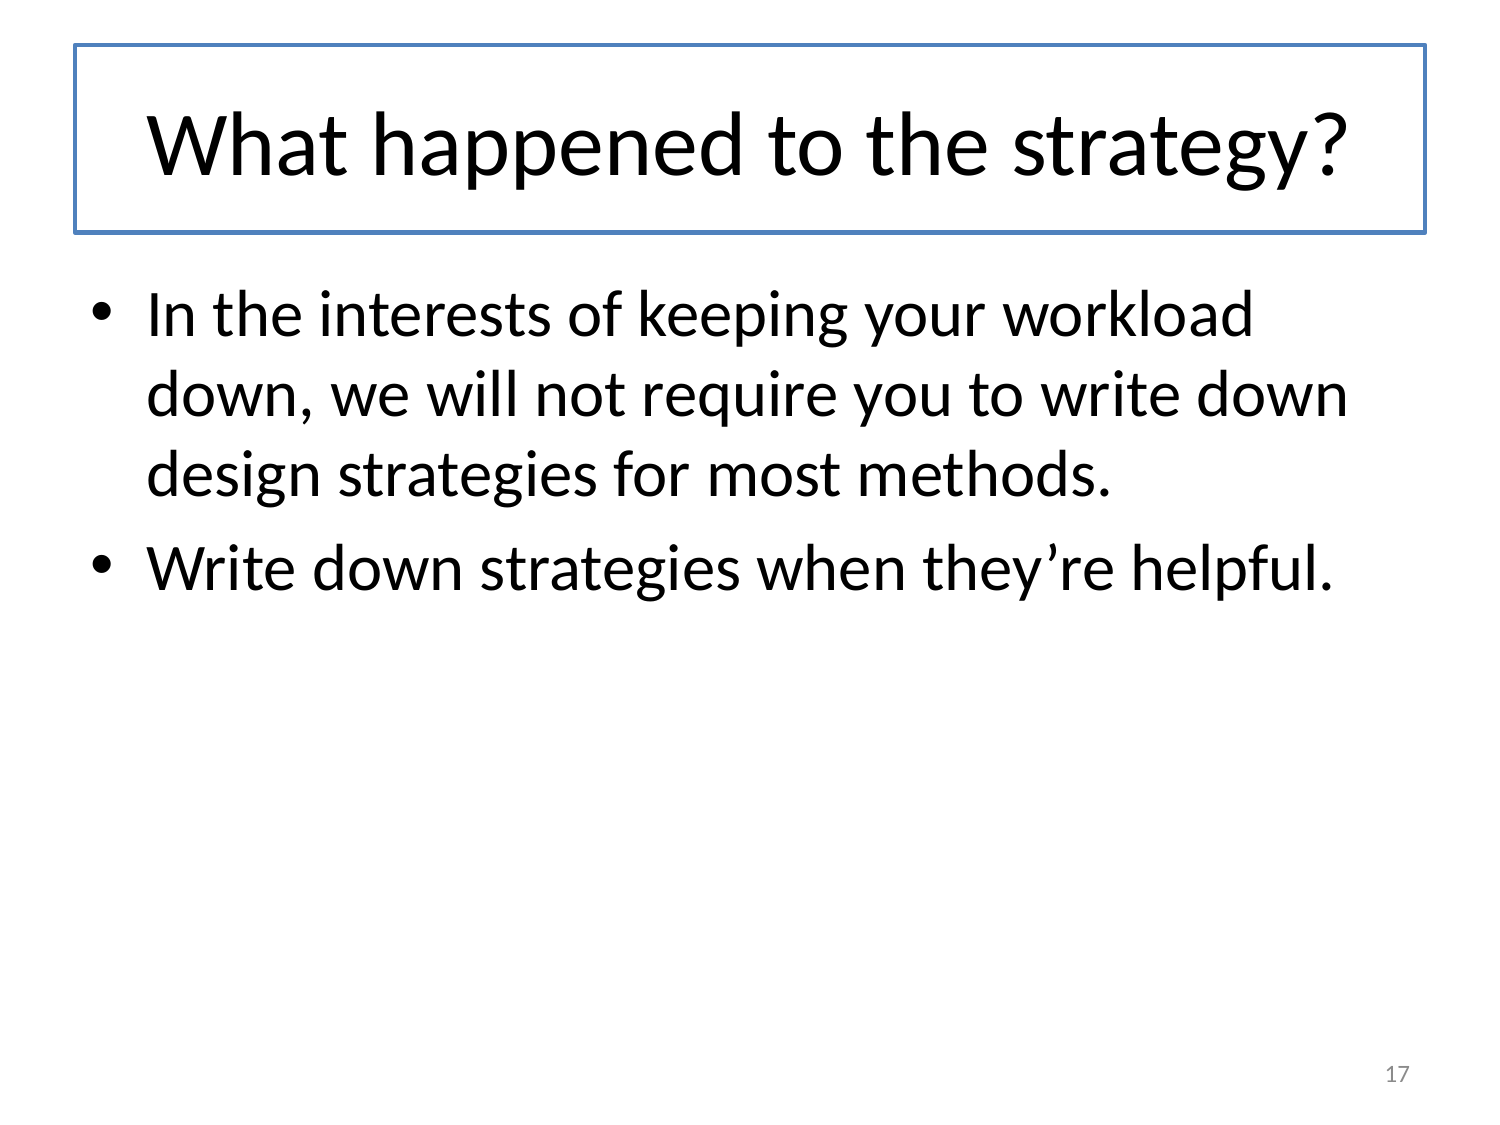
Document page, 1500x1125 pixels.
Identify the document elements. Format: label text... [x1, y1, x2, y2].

slide_number 17 [1074, 1042, 1425, 1103]
title What happened to the strategy? [73, 43, 1427, 235]
list In the interests of keeping your workload down, we will not require you to write down design strategies for most methods. Write down strategies when they’re helpful. [75, 262, 1425, 1005]
